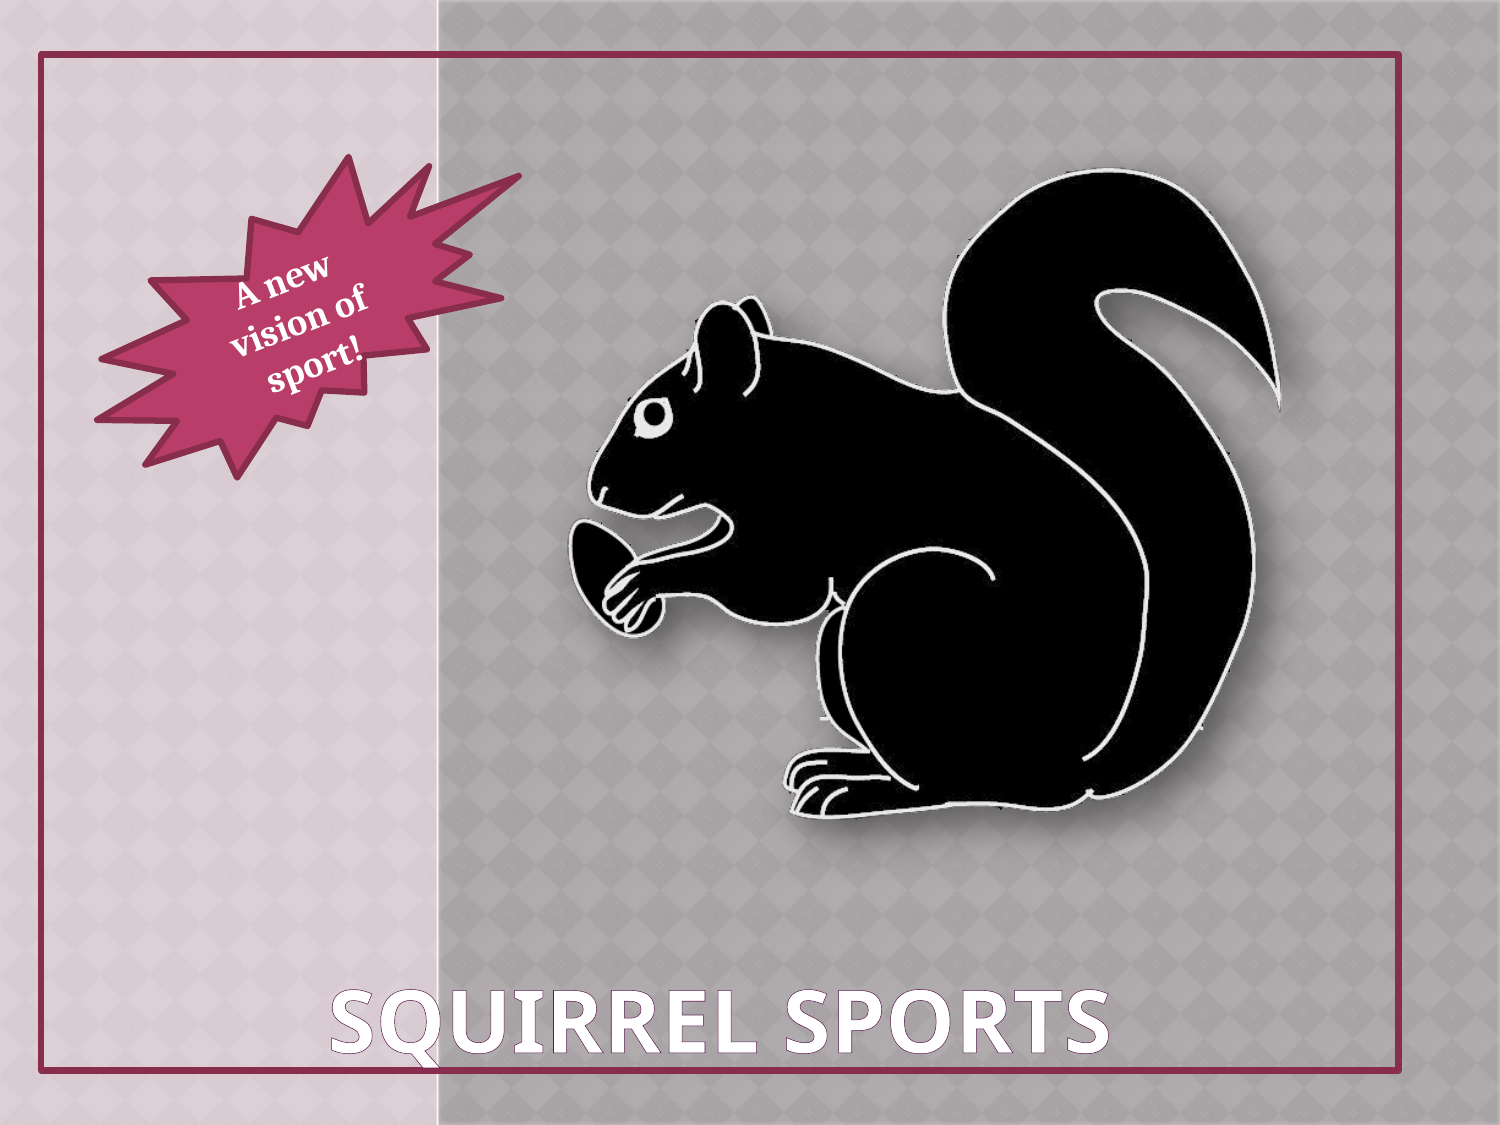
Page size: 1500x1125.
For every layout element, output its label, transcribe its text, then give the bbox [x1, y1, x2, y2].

picture [454, 0, 1311, 979]
title Squirrel sports [38, 51, 1402, 1074]
text_box A new vision of sport! [94, 153, 443, 481]
